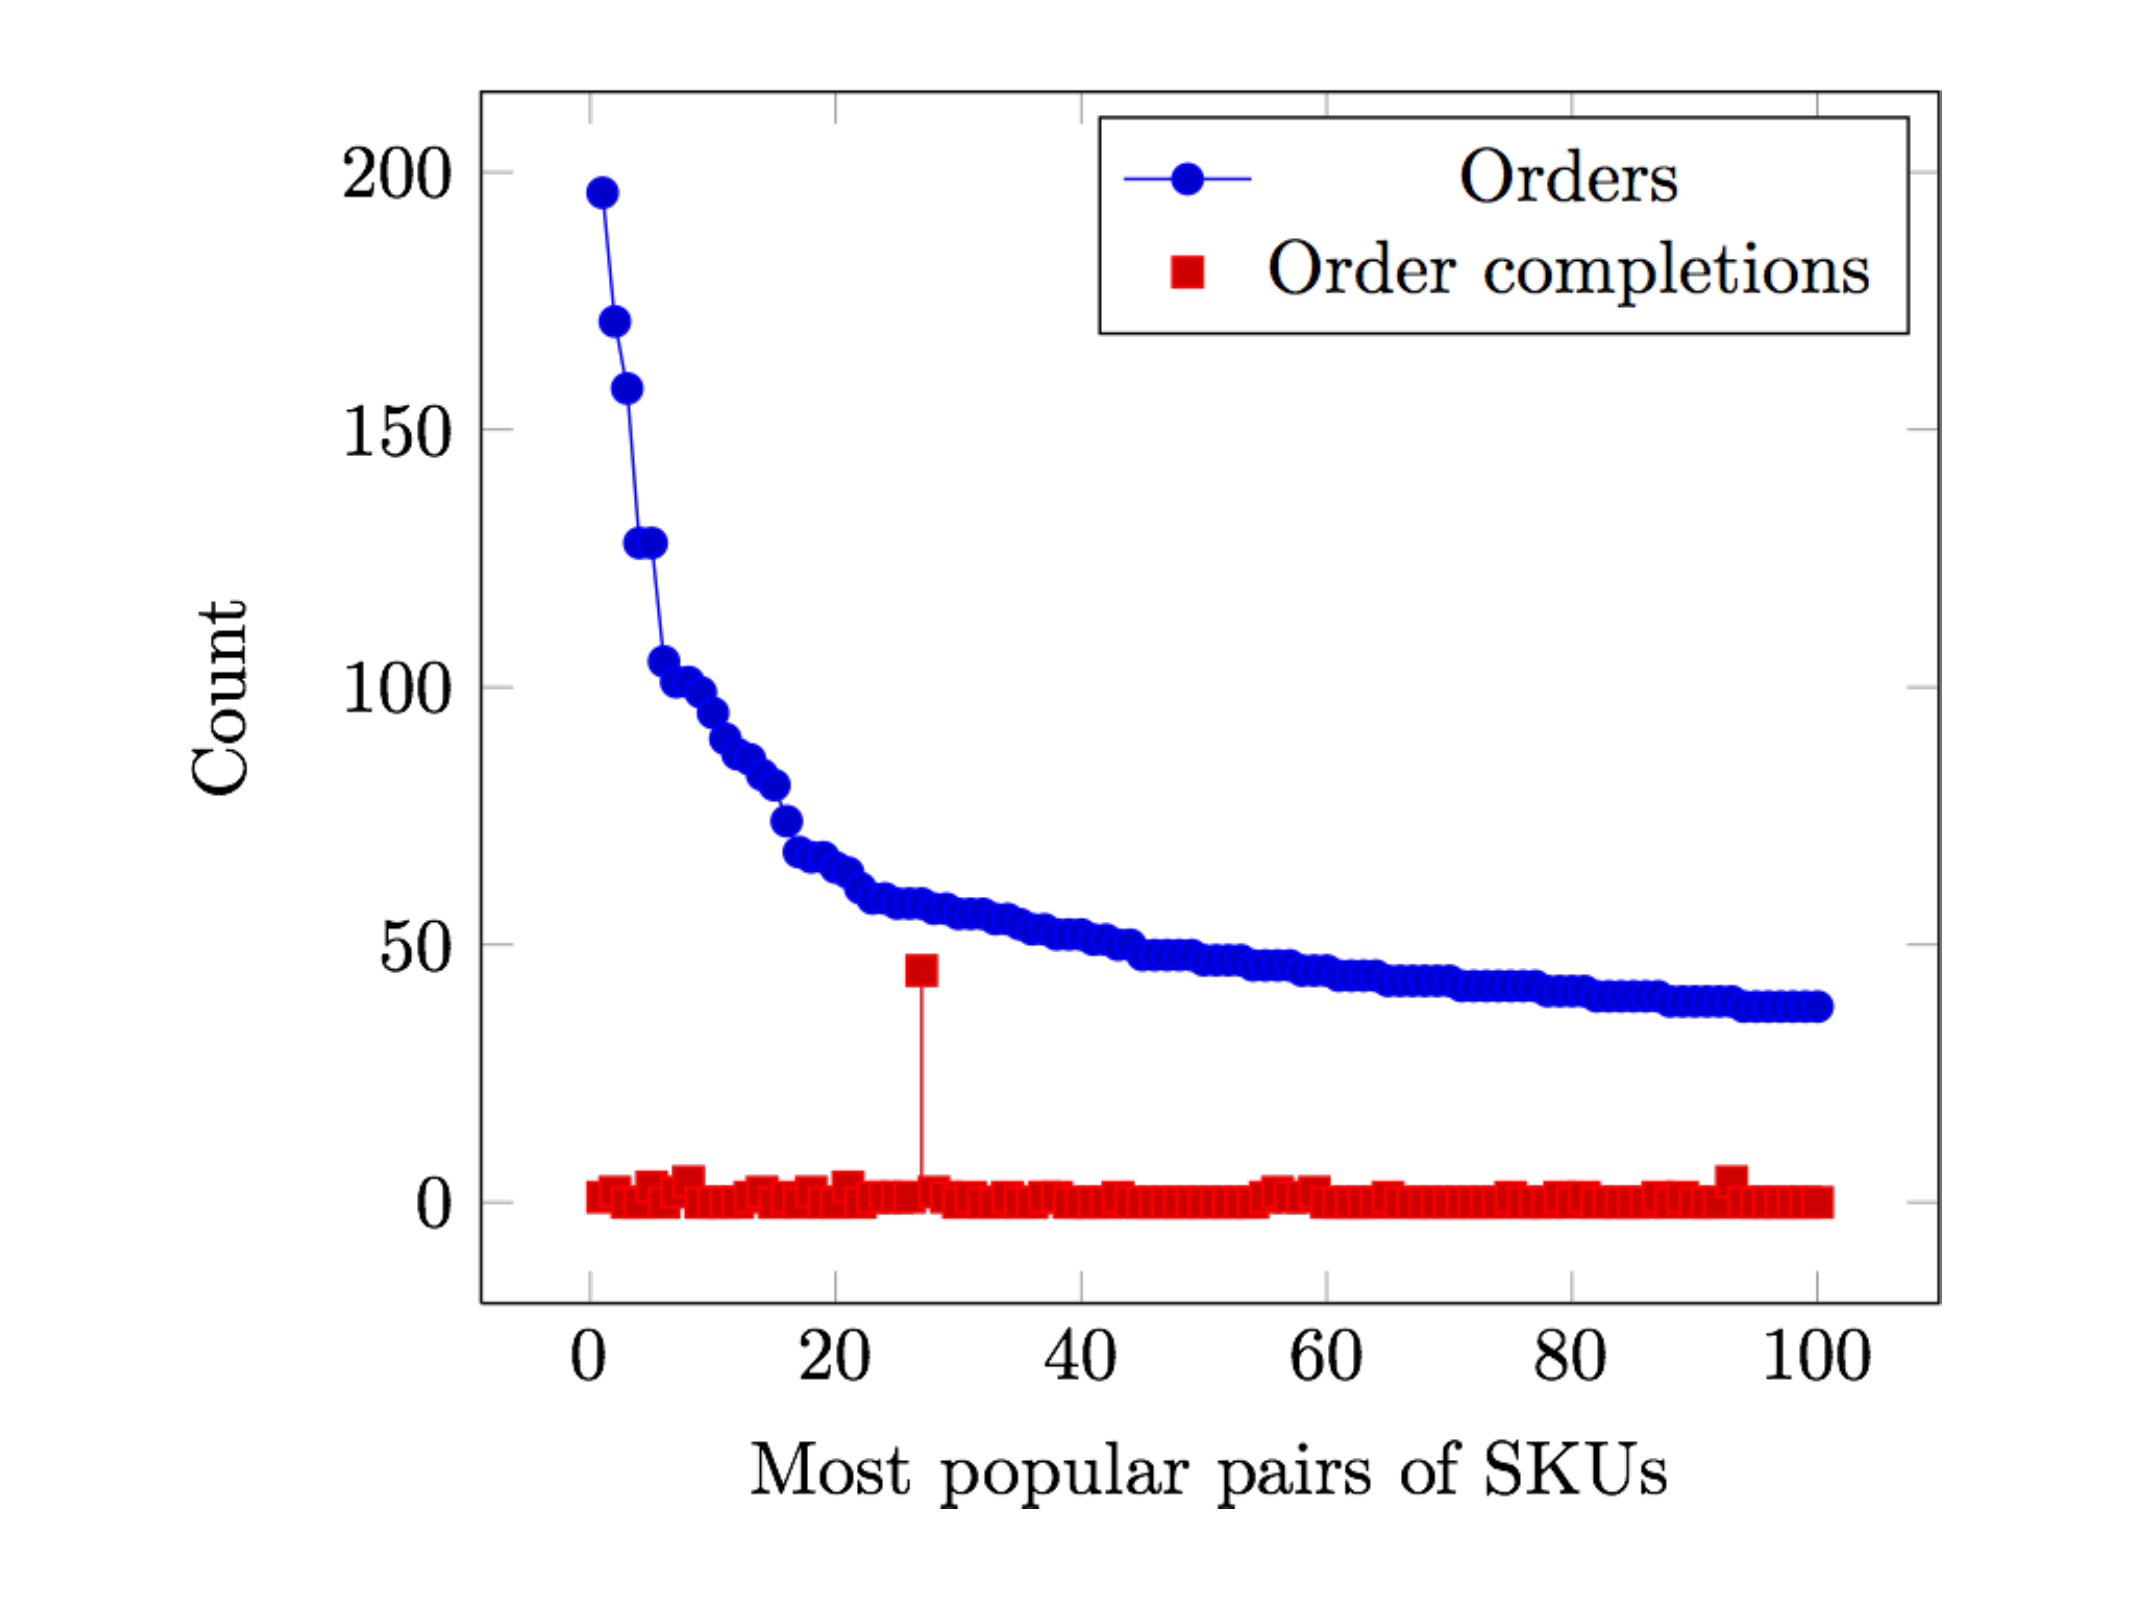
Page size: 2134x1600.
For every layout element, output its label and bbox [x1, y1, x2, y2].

picture [191, 89, 1942, 1509]
